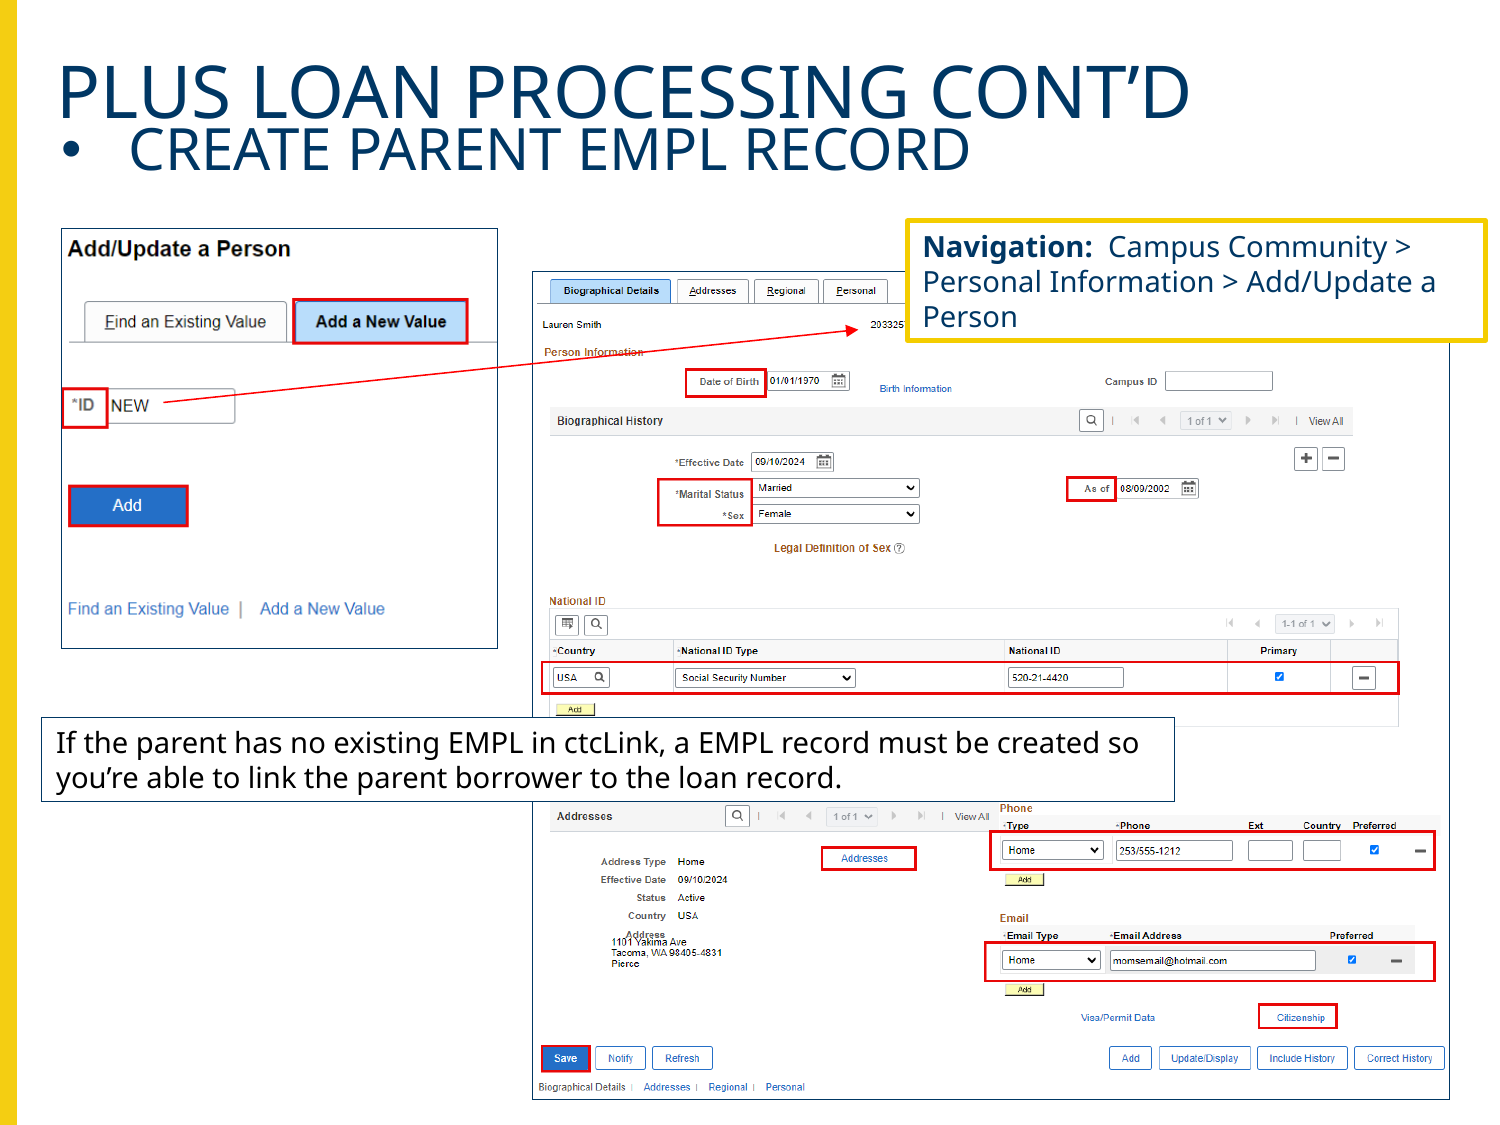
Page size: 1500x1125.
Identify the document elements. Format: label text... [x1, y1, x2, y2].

picture [61, 228, 498, 649]
text_box If the parent has no existing EMPL in ctcLink, a EMPL record must be created so you’re able to link the parent borrower to the loan record. [41, 717, 527, 802]
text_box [163, 329, 859, 403]
list CREATE PARENT EMPL RECORD [38, 112, 1450, 974]
title PLUS LOAN PROCESSING CONT’D [41, 48, 1448, 112]
text_box Navigation: Campus Community > Personal Information > Add/Update a Person [905, 219, 1488, 342]
picture [532, 271, 1451, 1100]
